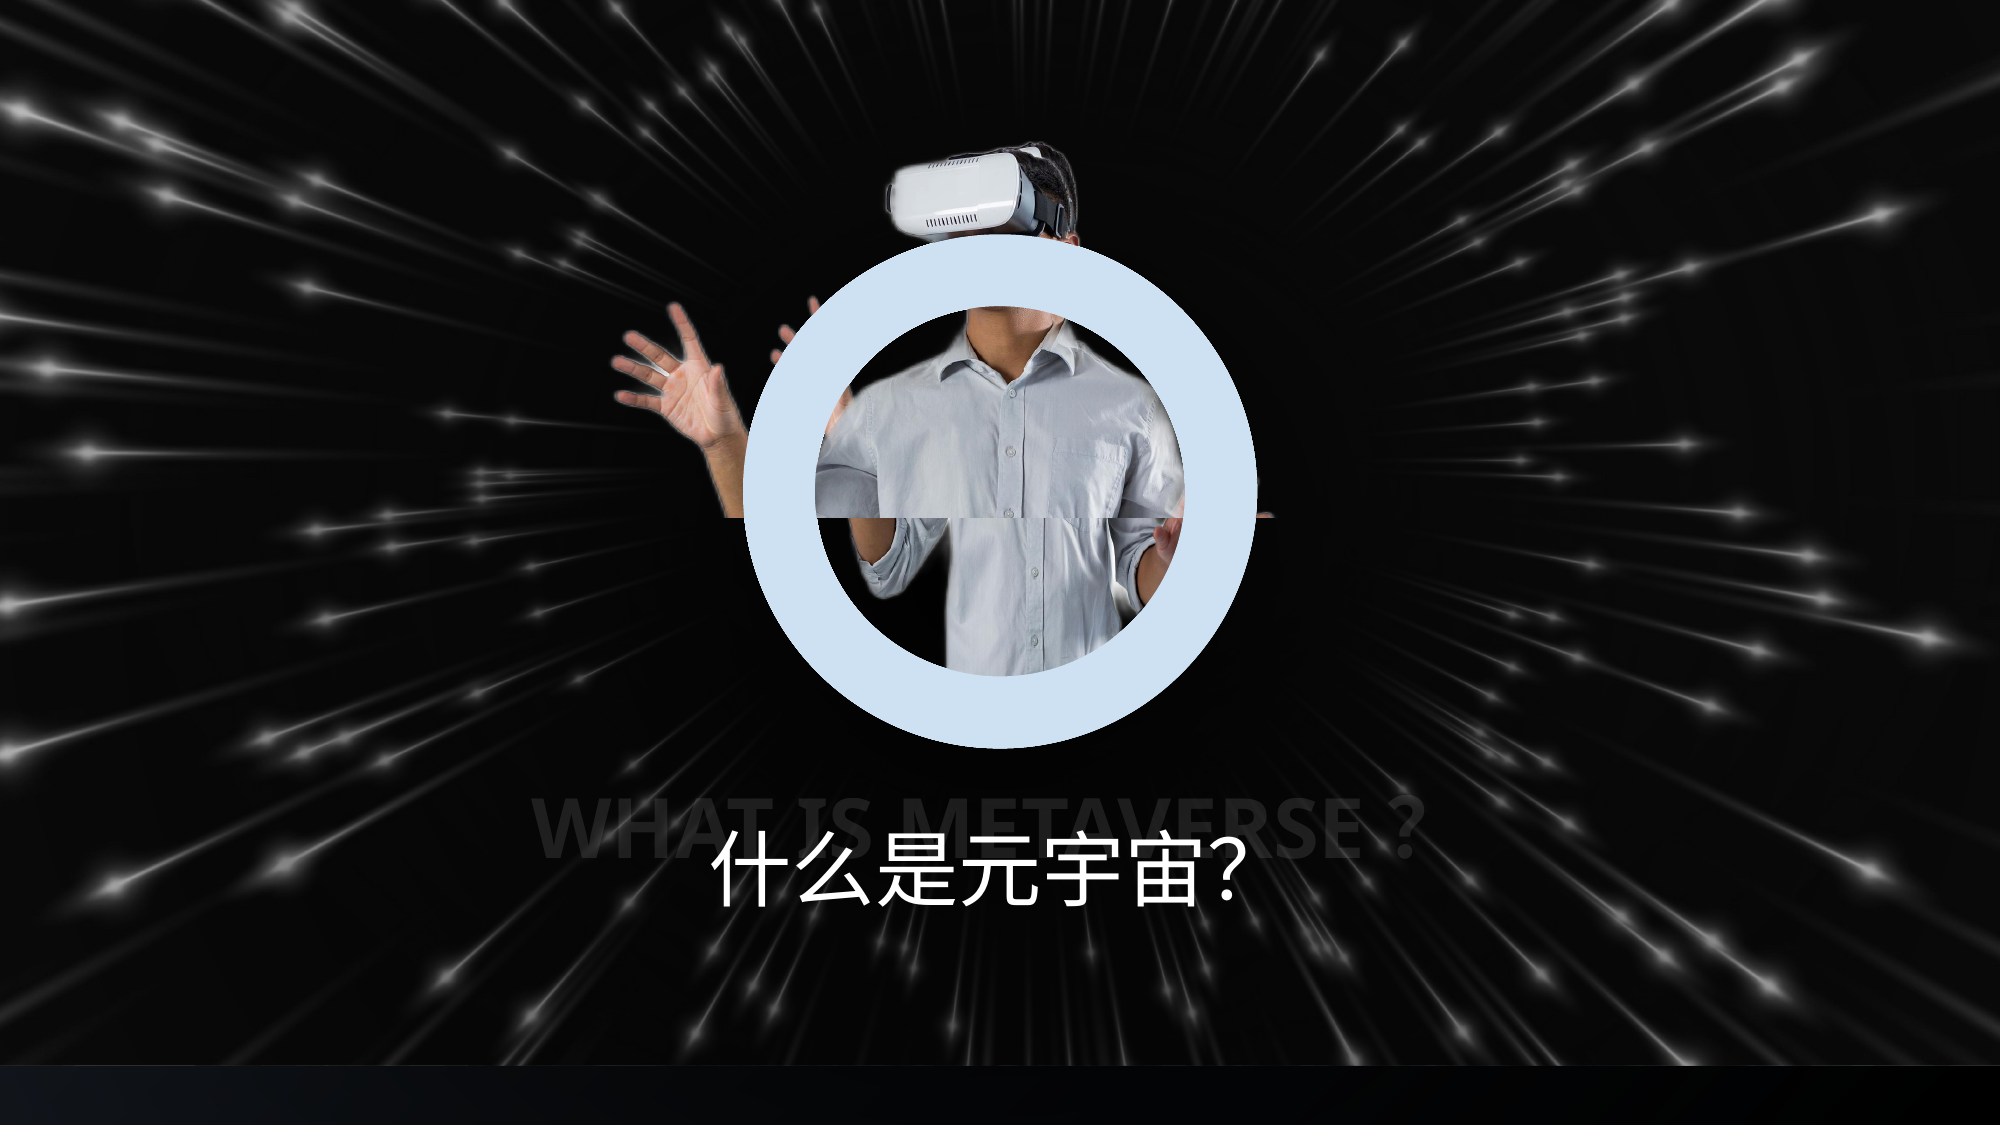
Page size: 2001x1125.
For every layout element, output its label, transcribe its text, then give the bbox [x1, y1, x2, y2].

text_box WHAT IS Metaverse？ [281, 768, 1719, 883]
text_box 什么是元宇宙？ [581, 809, 1419, 925]
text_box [571, 76, 1308, 749]
